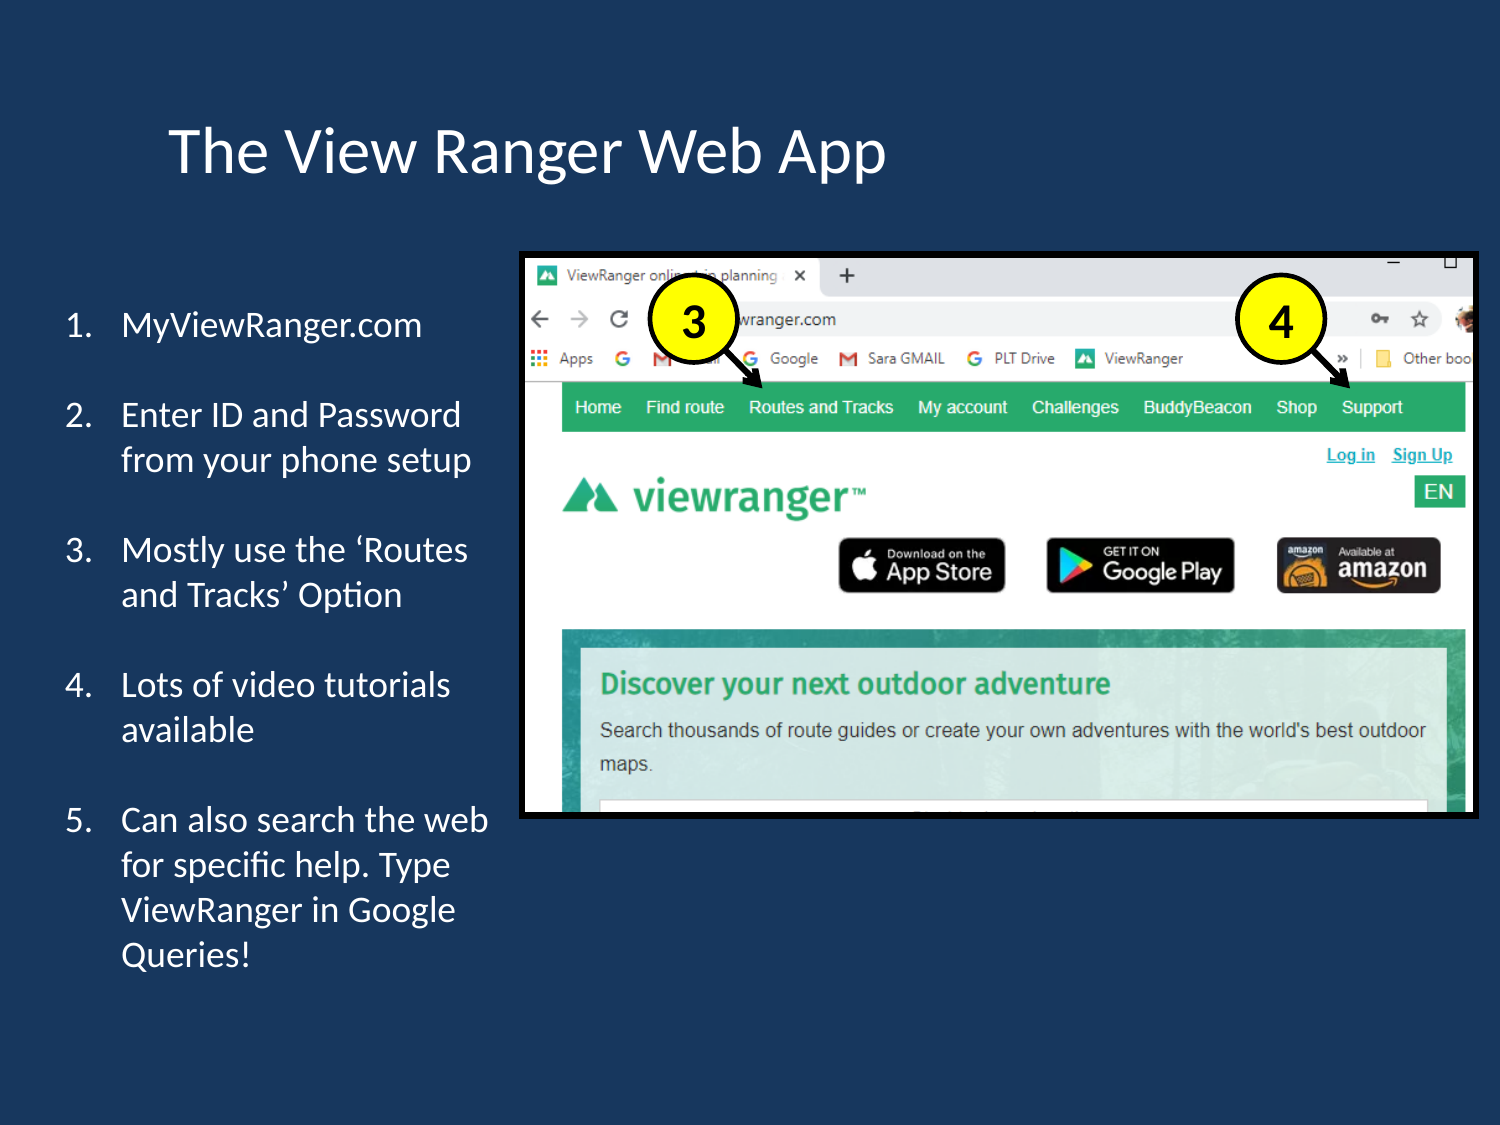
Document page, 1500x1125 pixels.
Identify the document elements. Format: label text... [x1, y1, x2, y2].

text_box The View Ranger Web App [154, 99, 903, 225]
picture [524, 257, 1473, 813]
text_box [724, 349, 763, 389]
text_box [1311, 349, 1351, 389]
text_box MyViewRanger.com Enter ID and Password from your phone setup Mostly use the ‘Routes and Tracks’ Option Lots of video tutorials available Can also search the web for specific help. Type ViewRanger in Google Queries! [50, 248, 525, 983]
